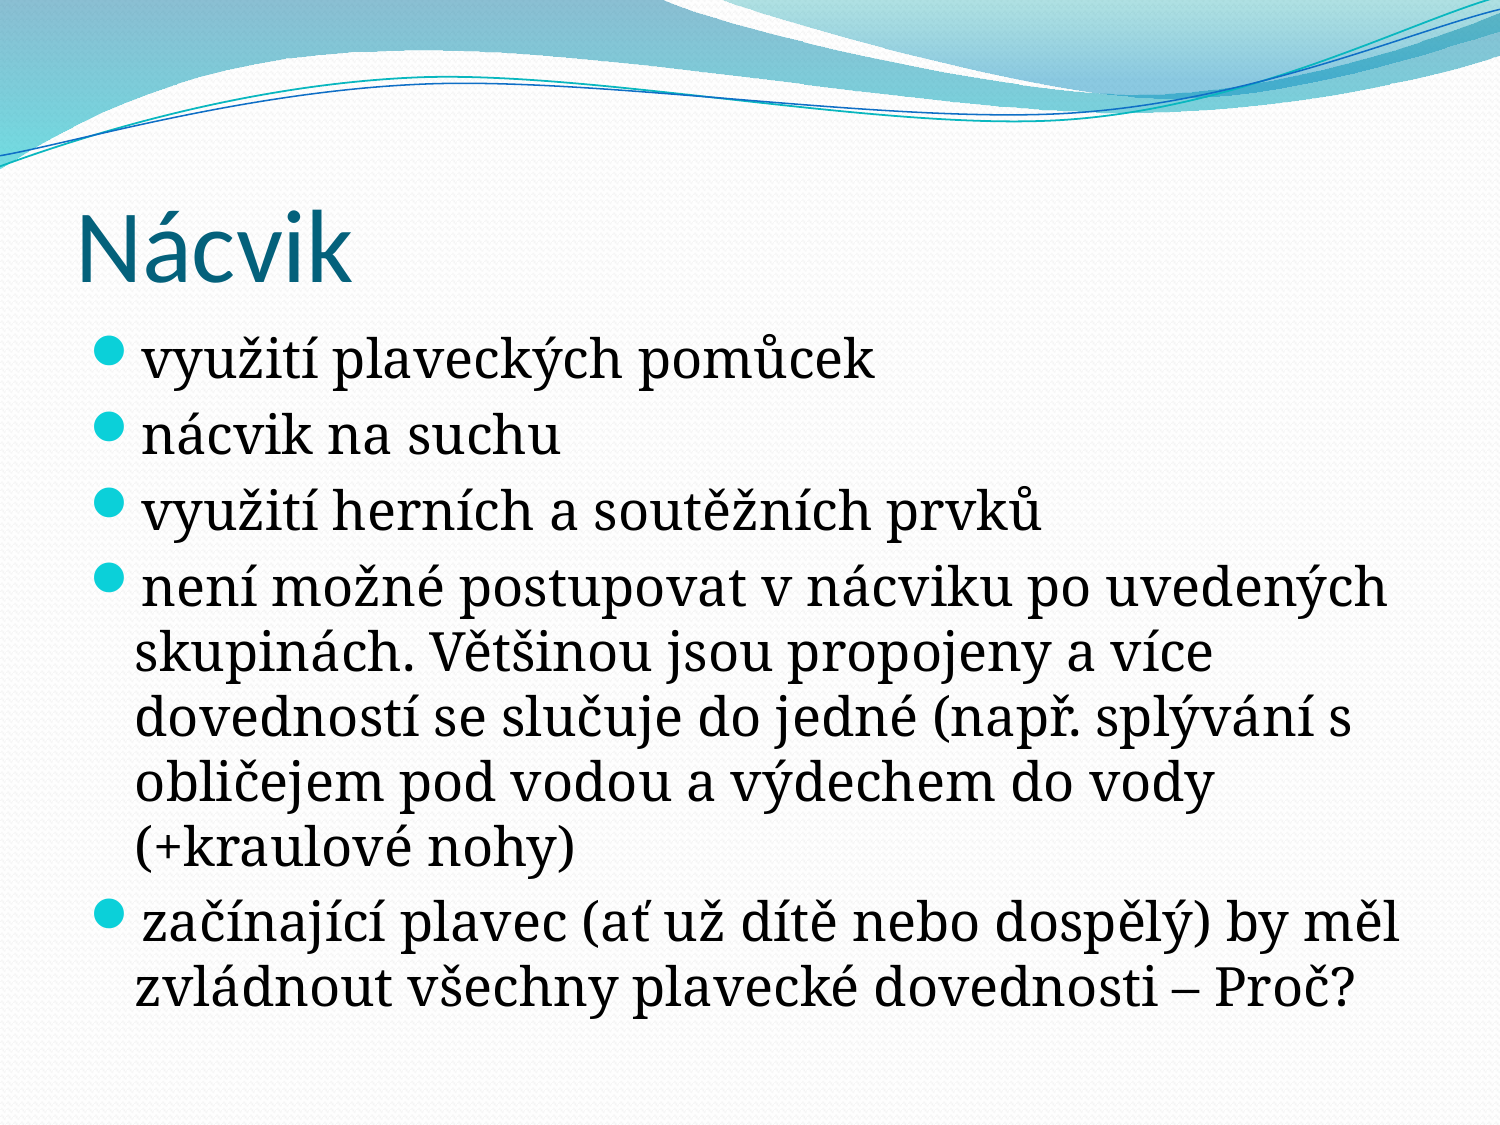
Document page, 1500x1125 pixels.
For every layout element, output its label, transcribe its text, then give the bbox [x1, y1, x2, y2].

list využití plaveckých pomůcek nácvik na suchu využití herních a soutěžních prvků není možné postupovat v nácviku po uvedených skupinách. Většinou jsou propojeny a více dovedností se slučuje do jedné (např. splývání s obličejem pod vodou a výdechem do vody (+kraulové nohy) začínající plavec (ať už dítě nebo dospělý) by měl zvládnout všechny plavecké dovednosti – Proč? [75, 317, 1425, 1038]
title Nácvik [75, 115, 1425, 303]
